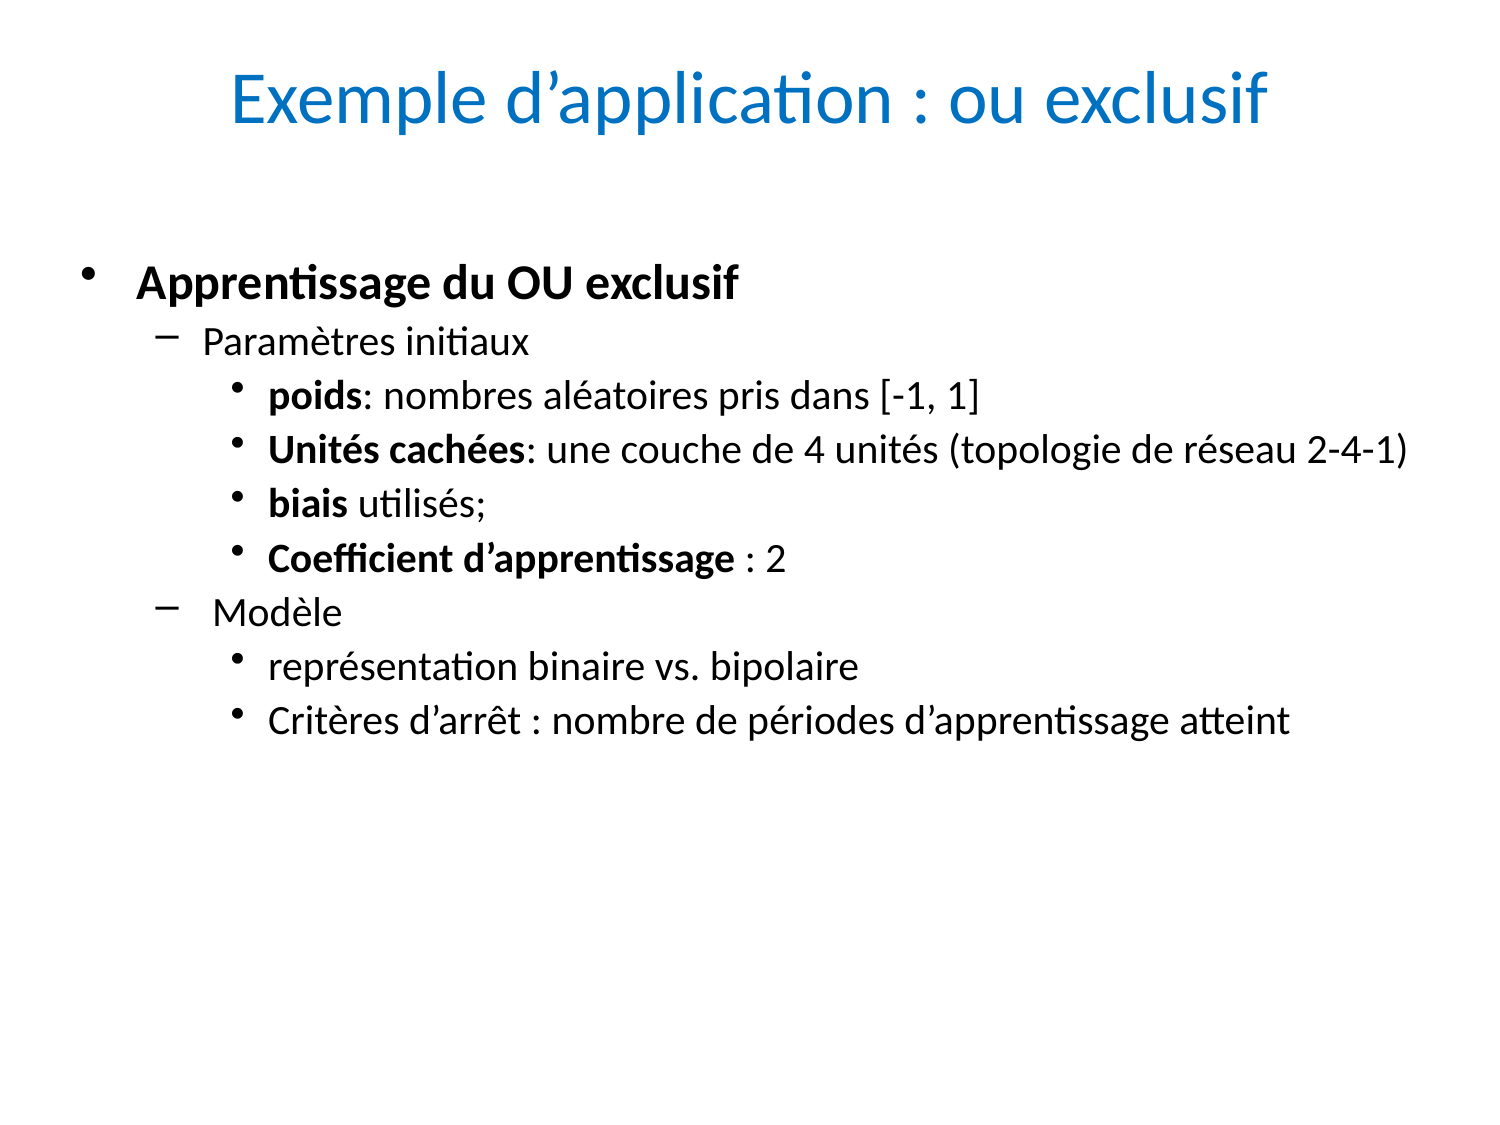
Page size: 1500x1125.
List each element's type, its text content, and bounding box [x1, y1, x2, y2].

list Apprentissage du OU exclusif Paramètres initiaux poids: nombres aléatoires pris dans [-1, 1] Unités cachées: une couche de 4 unités (topologie de réseau 2-4-1) biais utilisés; Coefficient d’apprentissage : 2 Modèle représentation binaire vs. bipolaire Critères d’arrêt : nombre de périodes d’apprentissage atteint [65, 241, 1454, 1098]
title Exemple d’application : ou exclusif [112, 50, 1388, 138]
